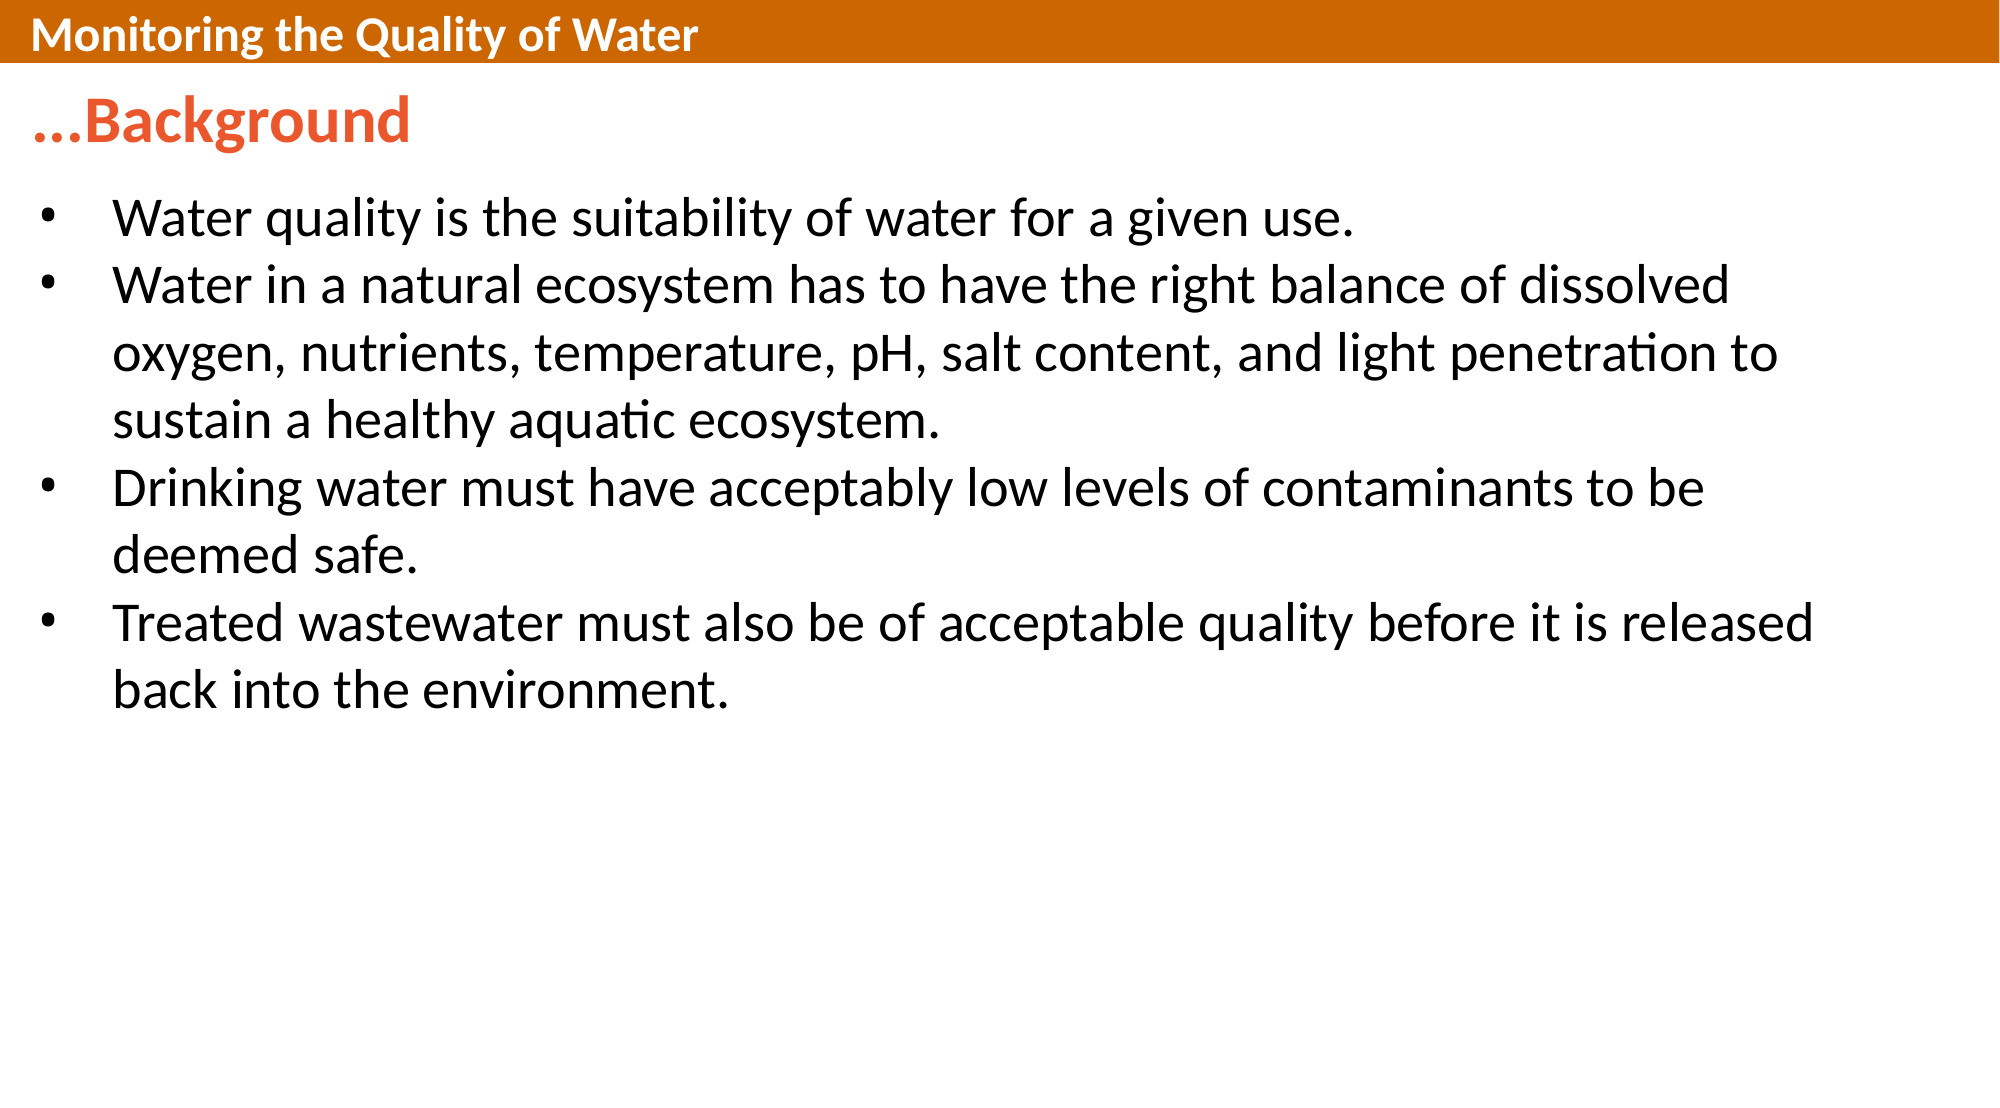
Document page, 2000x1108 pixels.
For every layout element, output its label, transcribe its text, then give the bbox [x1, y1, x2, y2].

text_box Monitoring the Quality of Water [0, 1, 2000, 62]
text_box Water quality is the suitability of water for a given use. Water in a natural ecosystem has to have the right balance of dissolved oxygen, nutrients, temperature, pH, salt content, and light penetration to sustain a healthy aquatic ecosystem. Drinking water must have acceptably low levels of contaminants to be deemed safe. Treated wastewater must also be of acceptable quality before it is released back into the environment. [37, 179, 1906, 721]
text_box ...Background [31, 75, 414, 156]
